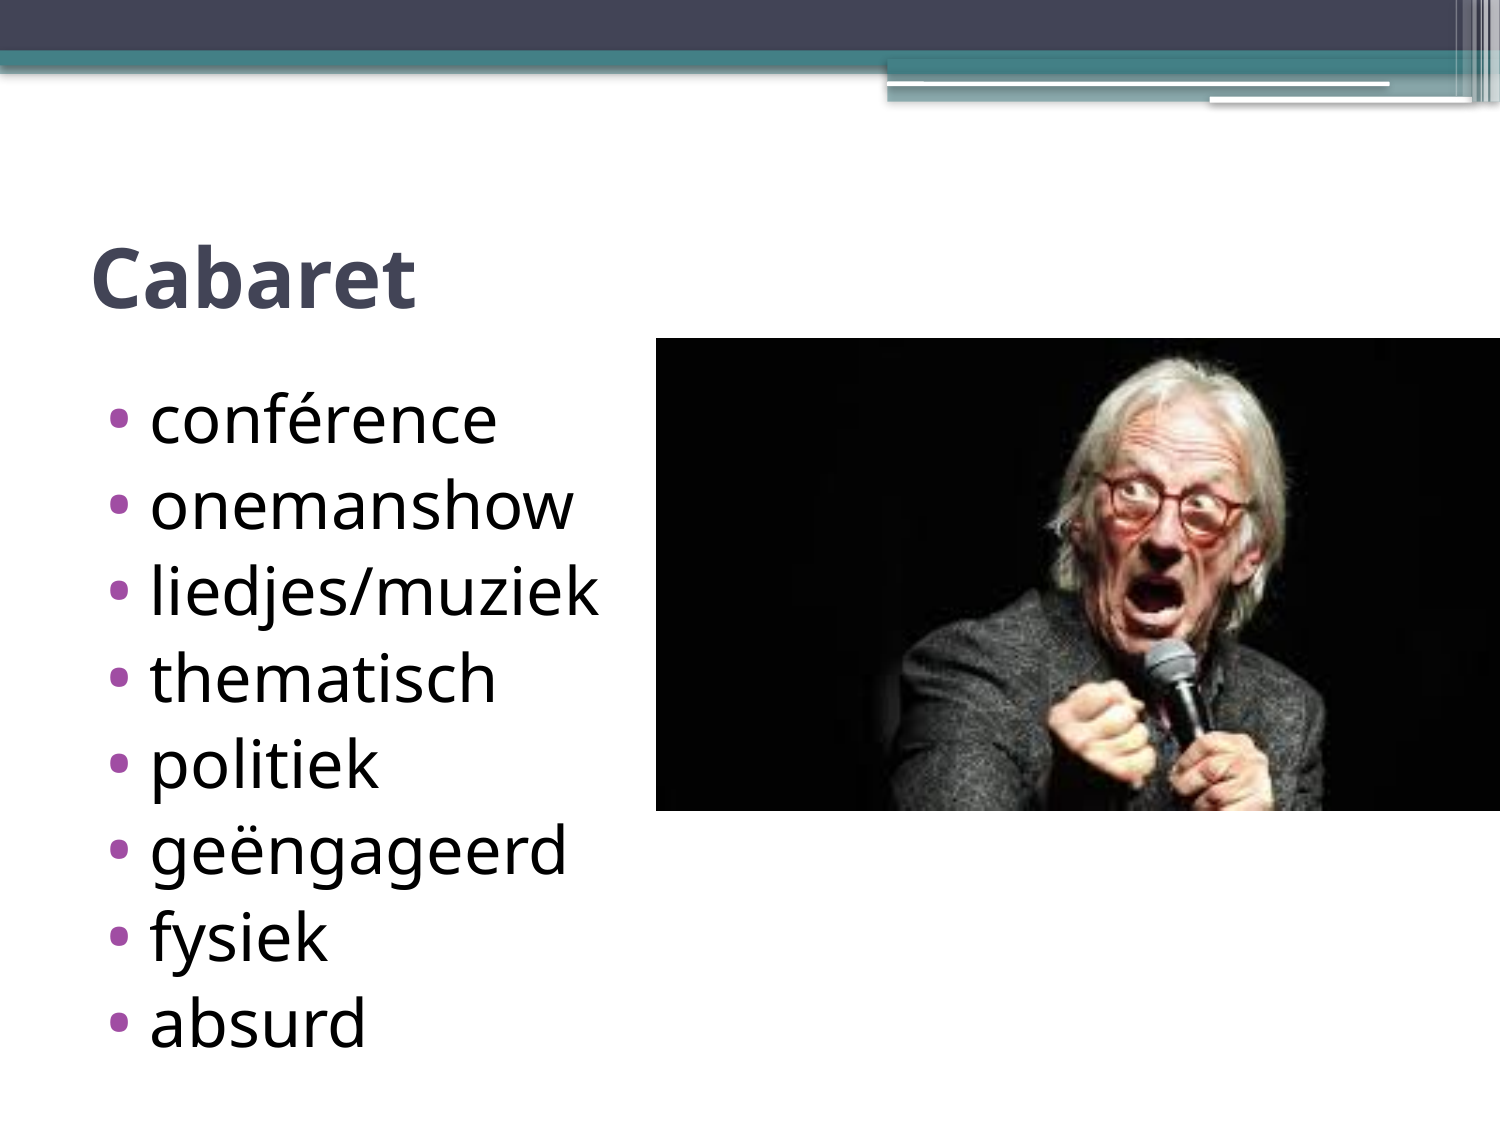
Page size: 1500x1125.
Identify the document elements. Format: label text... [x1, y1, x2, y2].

title Cabaret [75, 187, 1425, 363]
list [656, 337, 1500, 811]
list conférence onemanshow liedjes/muziek thematisch politiek geëngageerd fysiek absurd [75, 368, 738, 1112]
